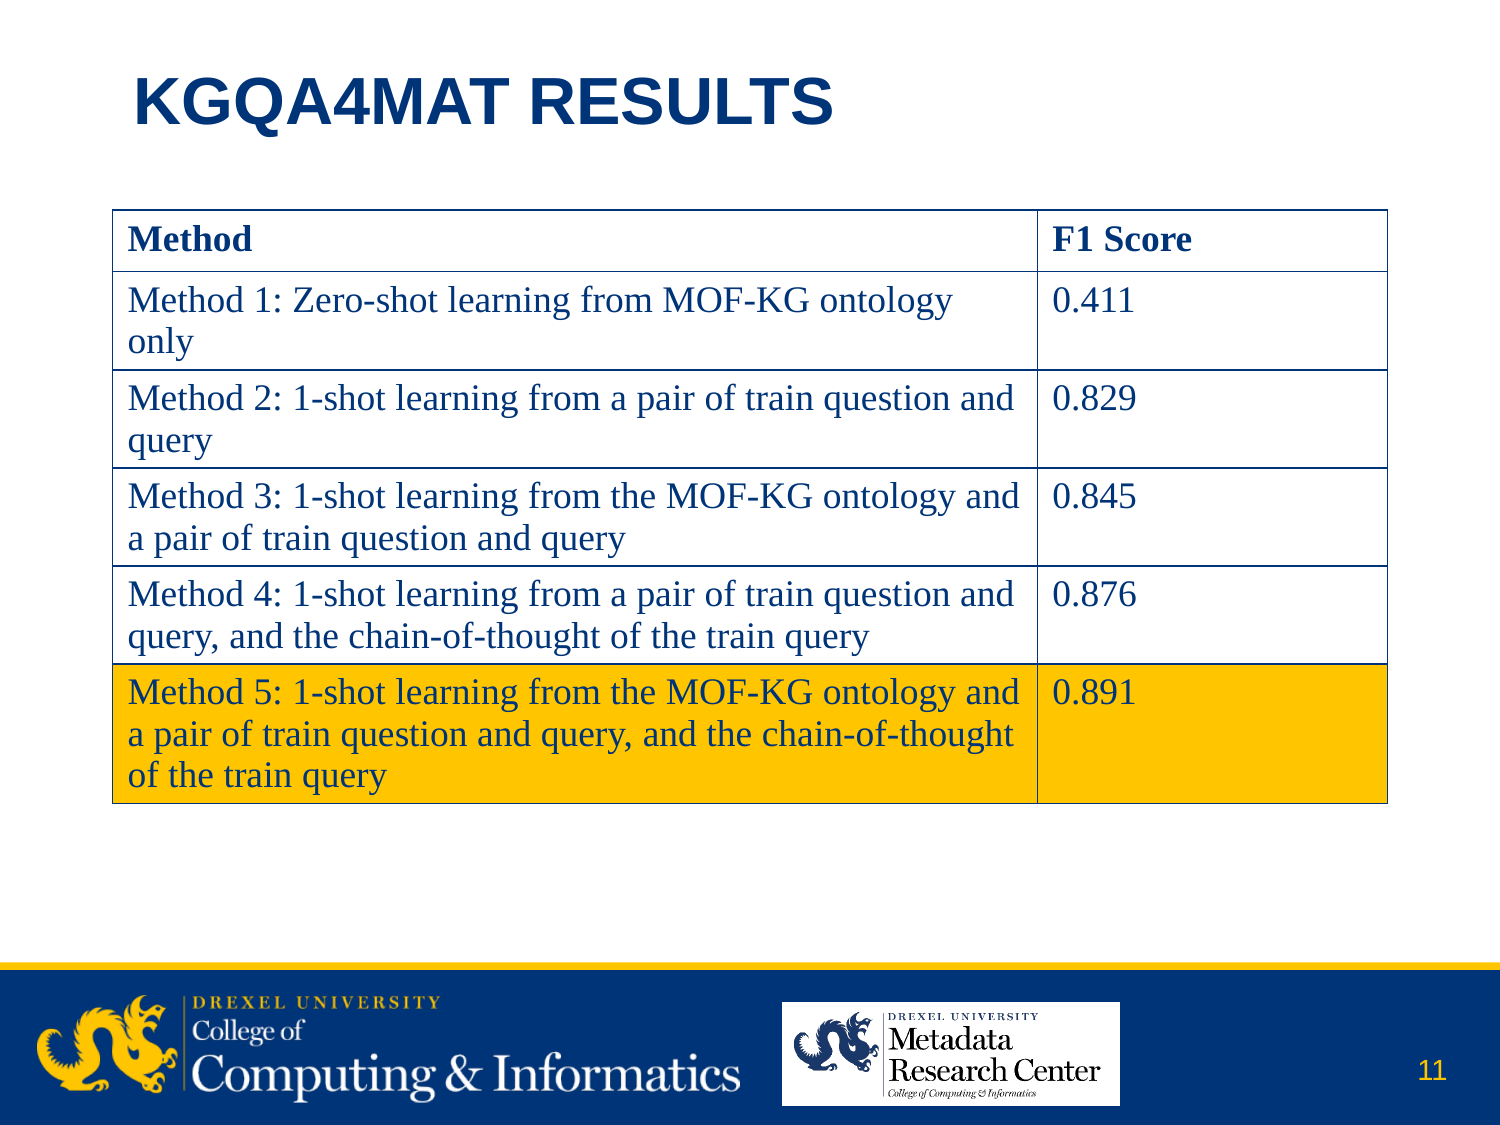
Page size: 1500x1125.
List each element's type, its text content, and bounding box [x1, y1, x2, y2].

table_cell Method 2: 1-shot learning from a pair of train question and query [113, 371, 1037, 467]
table_cell Method 1: Zero-shot learning from MOF-KG ontology only [113, 272, 1037, 369]
table_cell 0.411 [1038, 272, 1387, 369]
table_cell 0.876 [1038, 567, 1387, 663]
table_cell Method 4: 1-shot learning from a pair of train question and query, and the chain-of-thought of the train query [113, 567, 1037, 663]
table_cell Method 5: 1-shot learning from the MOF-KG ontology and a pair of train question and query, and the chain-of-thought of the train query [113, 665, 1037, 803]
table_cell 0.845 [1038, 469, 1387, 565]
title Kgqa4mat results [118, 50, 1063, 179]
picture [782, 1002, 1120, 1106]
table_cell 0.891 [1038, 665, 1387, 803]
table_cell 0.829 [1038, 371, 1387, 467]
slide_number 11 [1362, 1043, 1463, 1104]
table_header Method [113, 211, 1037, 271]
table_cell Method 3: 1-shot learning from the MOF-KG ontology and a pair of train question and query [113, 469, 1037, 565]
picture [37, 995, 740, 1104]
table_header F1 Score [1038, 211, 1387, 271]
